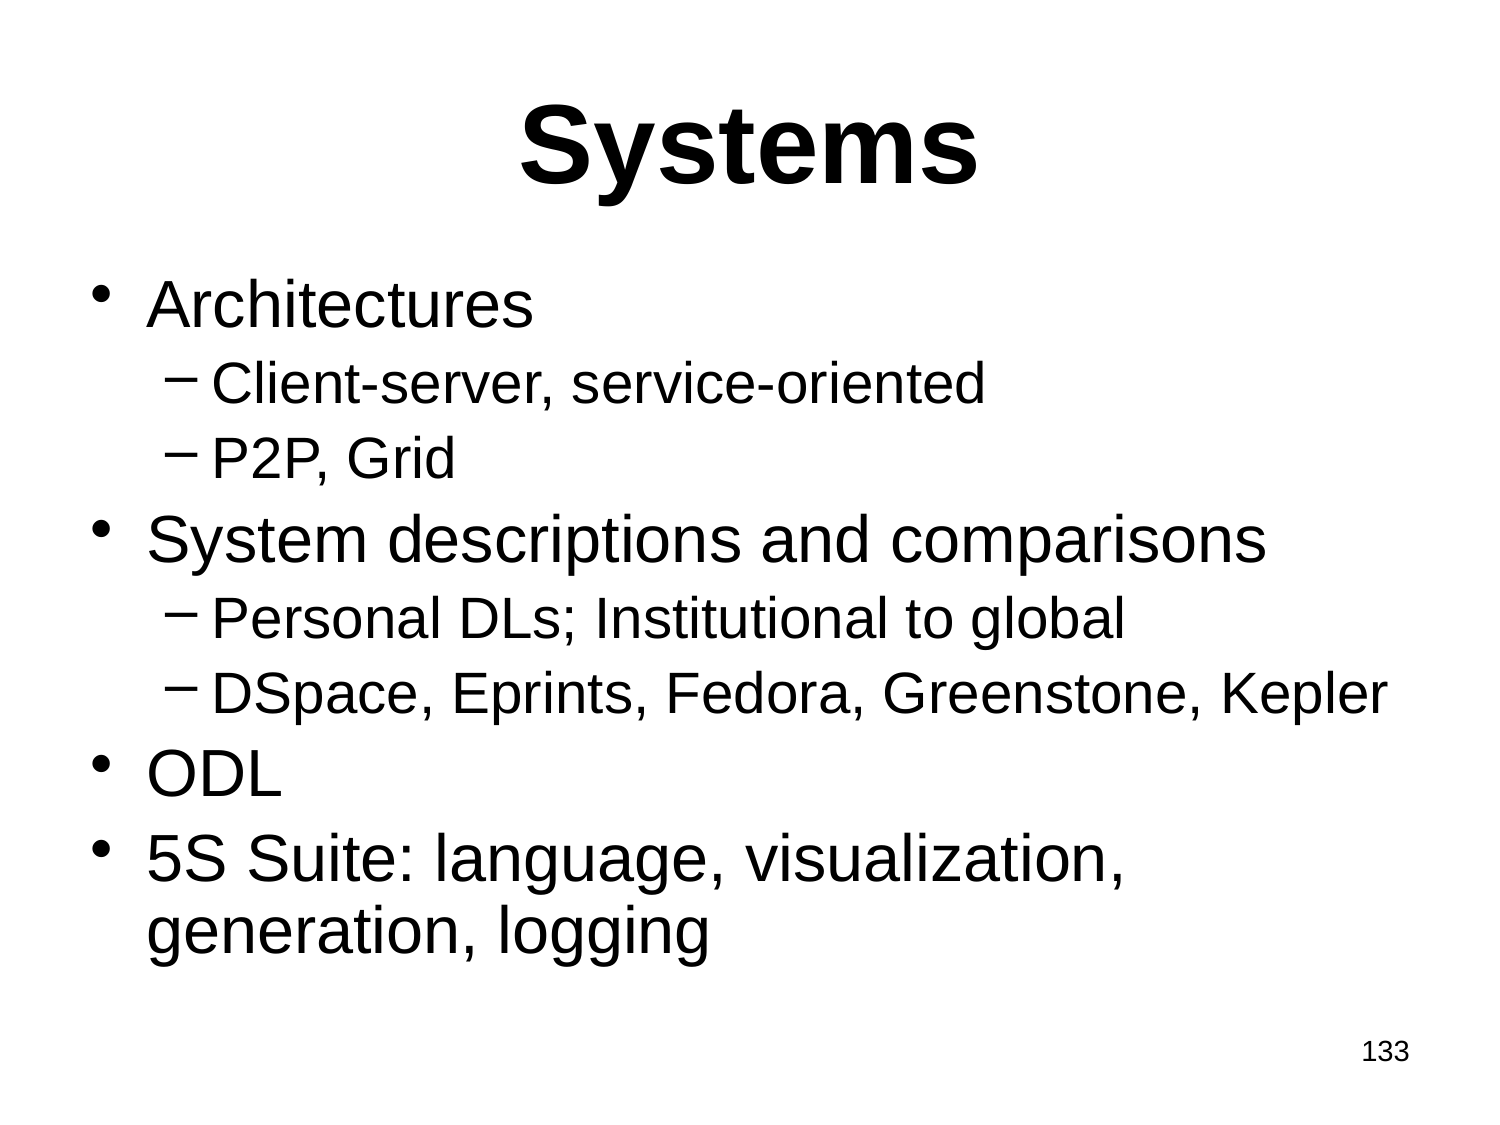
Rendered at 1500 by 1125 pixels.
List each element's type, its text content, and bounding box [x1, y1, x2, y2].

slide_number 133 [1074, 1024, 1426, 1103]
list Architectures Client-server, service-oriented P2P, Grid System descriptions and comparisons Personal DLs; Institutional to global DSpace, Eprints, Fedora, Greenstone, Kepler ODL 5S Suite: language, visualization, generation, logging [74, 262, 1426, 1006]
title Systems [74, 44, 1426, 233]
